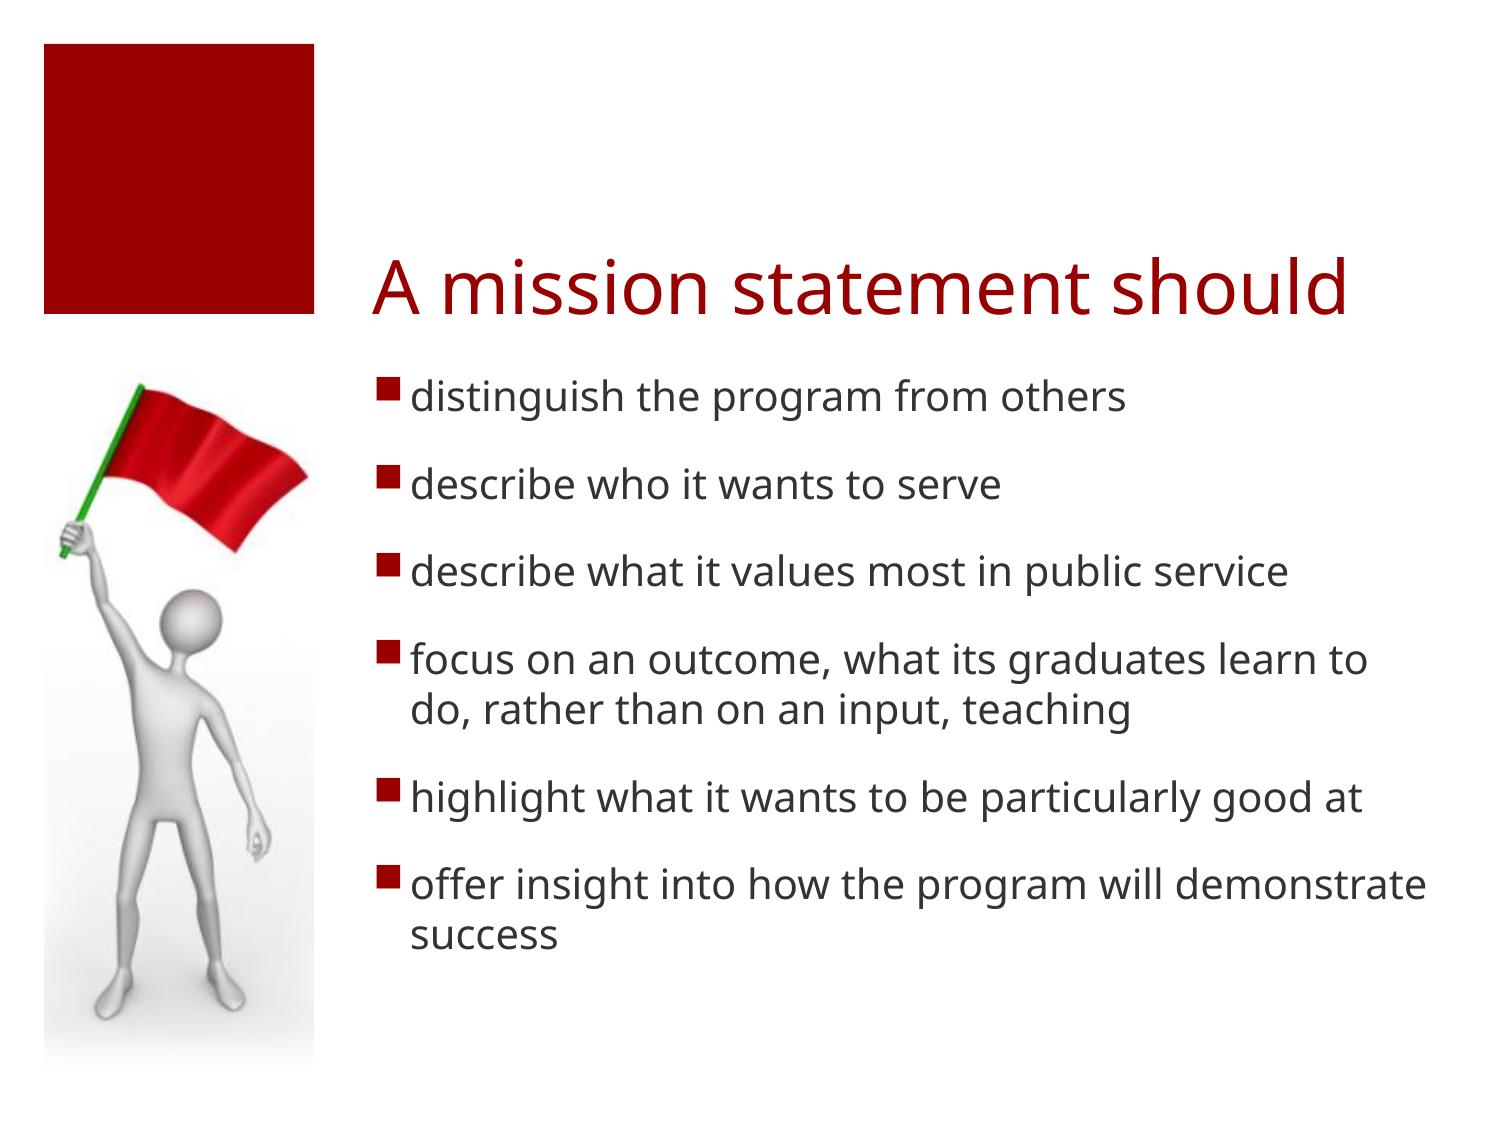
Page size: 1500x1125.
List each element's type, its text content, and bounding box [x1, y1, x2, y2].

title A mission statement should [357, 149, 1425, 338]
list distinguish the program from others describe who it wants to serve describe what it values most in public service focus on an outcome, what its graduates learn to do, rather than on an input, teaching highlight what it wants to be particularly good at offer insight into how the program will demonstrate success [357, 362, 1444, 1005]
picture [43, 323, 315, 1084]
